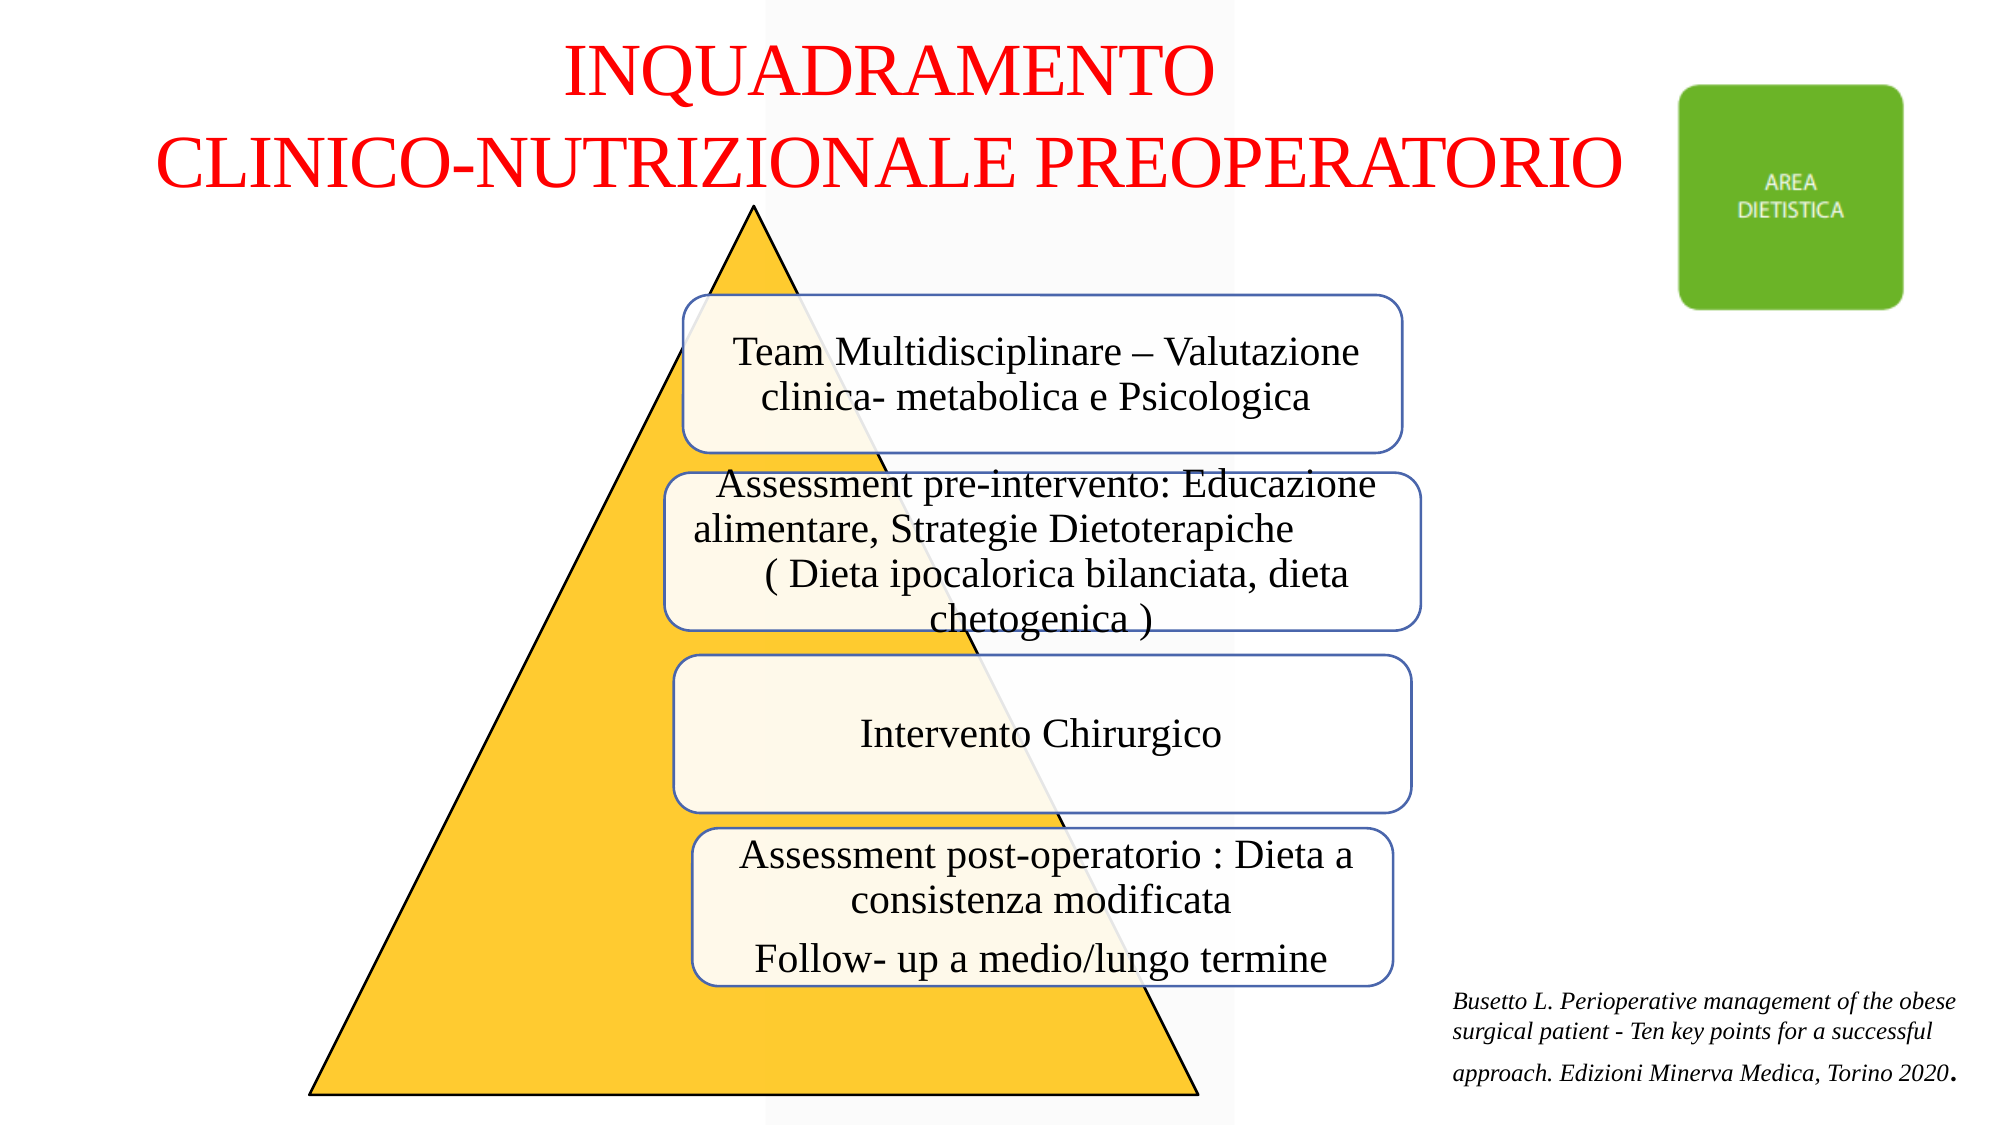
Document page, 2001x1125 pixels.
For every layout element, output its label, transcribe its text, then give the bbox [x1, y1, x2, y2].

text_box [197, 205, 1533, 1096]
picture [1656, 75, 1922, 331]
text_box INQUADRAMENTO CLINICO-NUTRIZIONALE PREOPERATORIO [0, 18, 1708, 203]
text_box Busetto L. Perioperative management of the obese surgical patient - Ten key points for a successful approach. Edizioni Minerva Medica, Torino 2020. [1540, 976, 1977, 1097]
